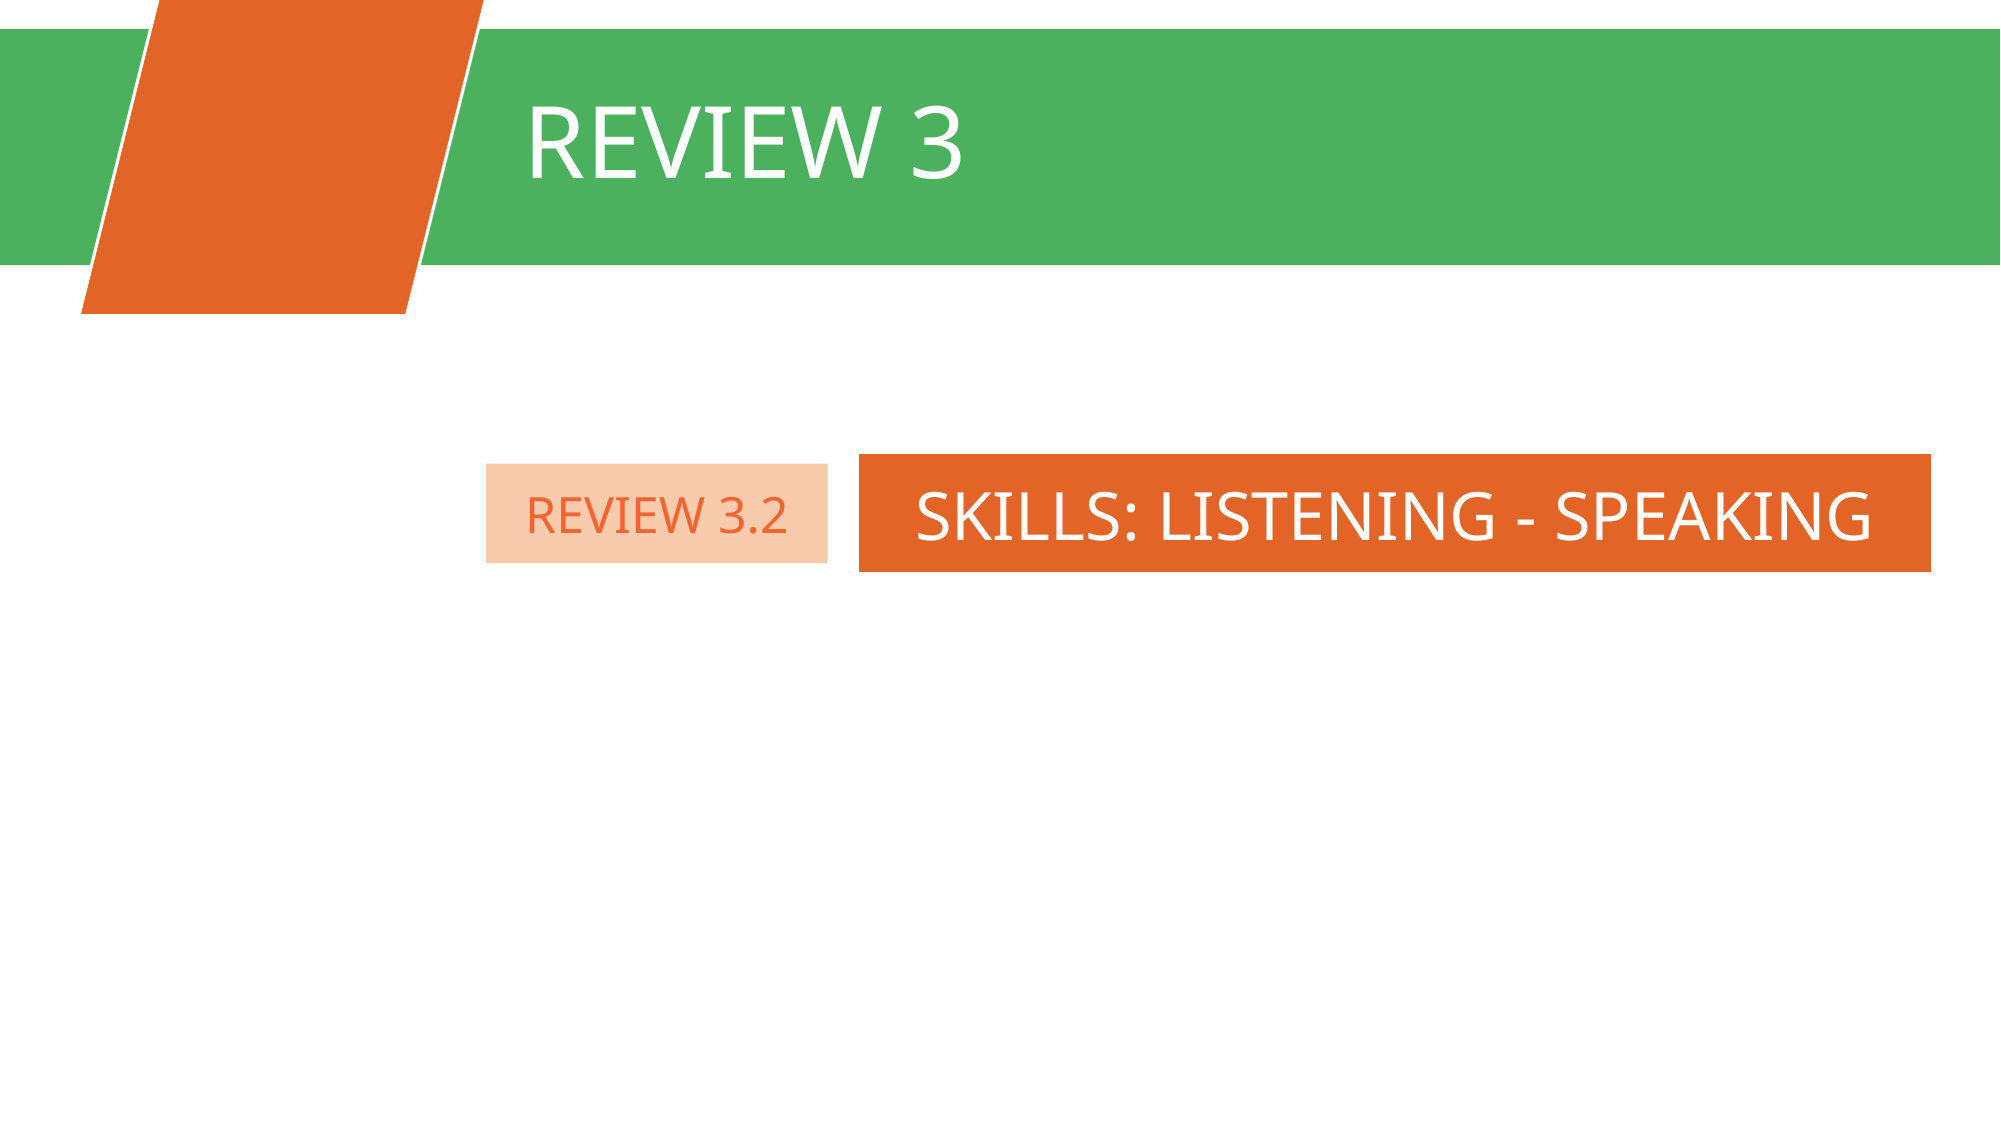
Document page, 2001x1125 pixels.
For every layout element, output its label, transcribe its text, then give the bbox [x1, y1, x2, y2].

text_box SKILLS: LISTENING - SPEAKING [856, 451, 1935, 576]
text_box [0, 0, 2000, 316]
text_box REVIEW 3.2 [485, 463, 829, 564]
